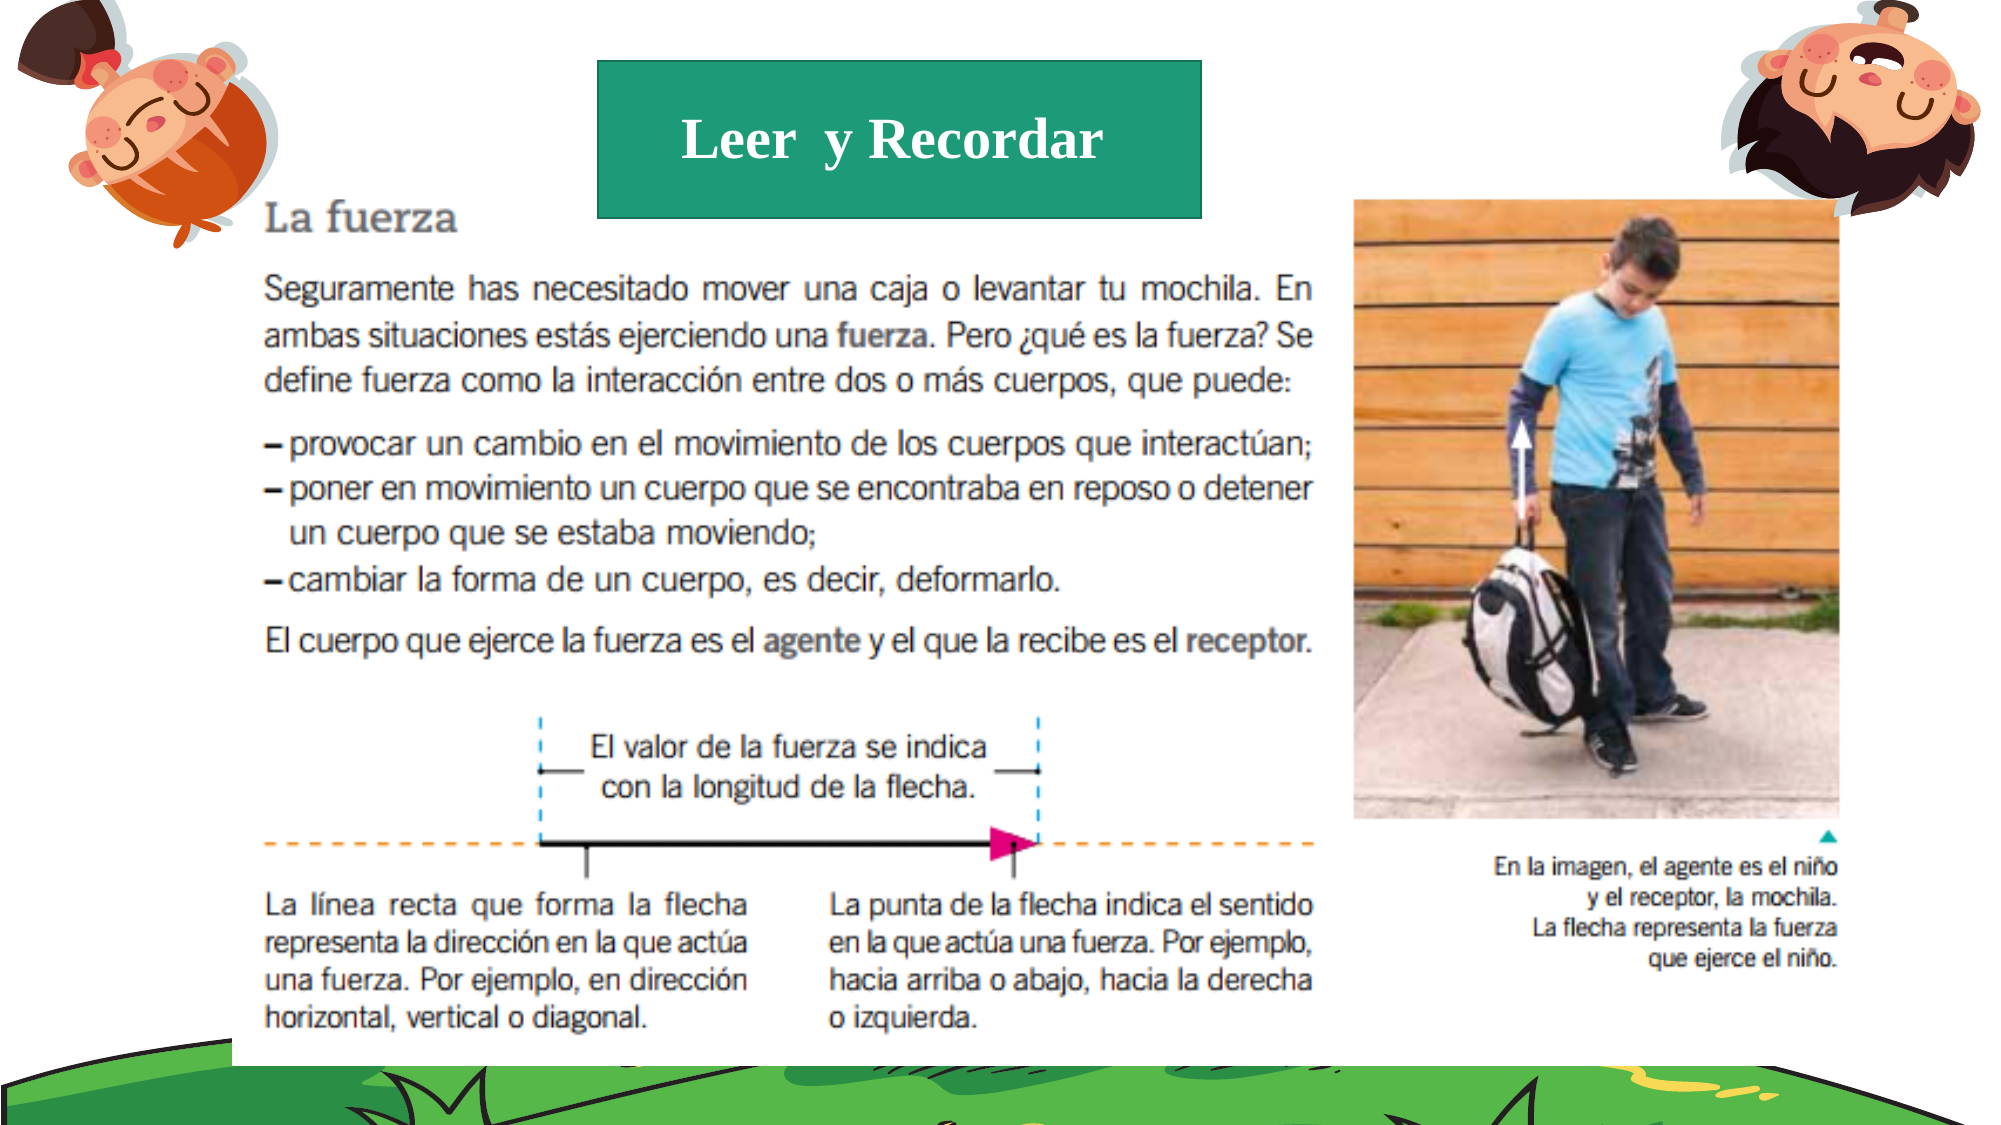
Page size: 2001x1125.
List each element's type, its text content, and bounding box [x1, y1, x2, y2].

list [232, 199, 1911, 1066]
picture [12, 0, 280, 245]
title Leer y Recordar [597, 60, 1202, 199]
picture [0, 1006, 2000, 1125]
picture [1720, 0, 1981, 218]
